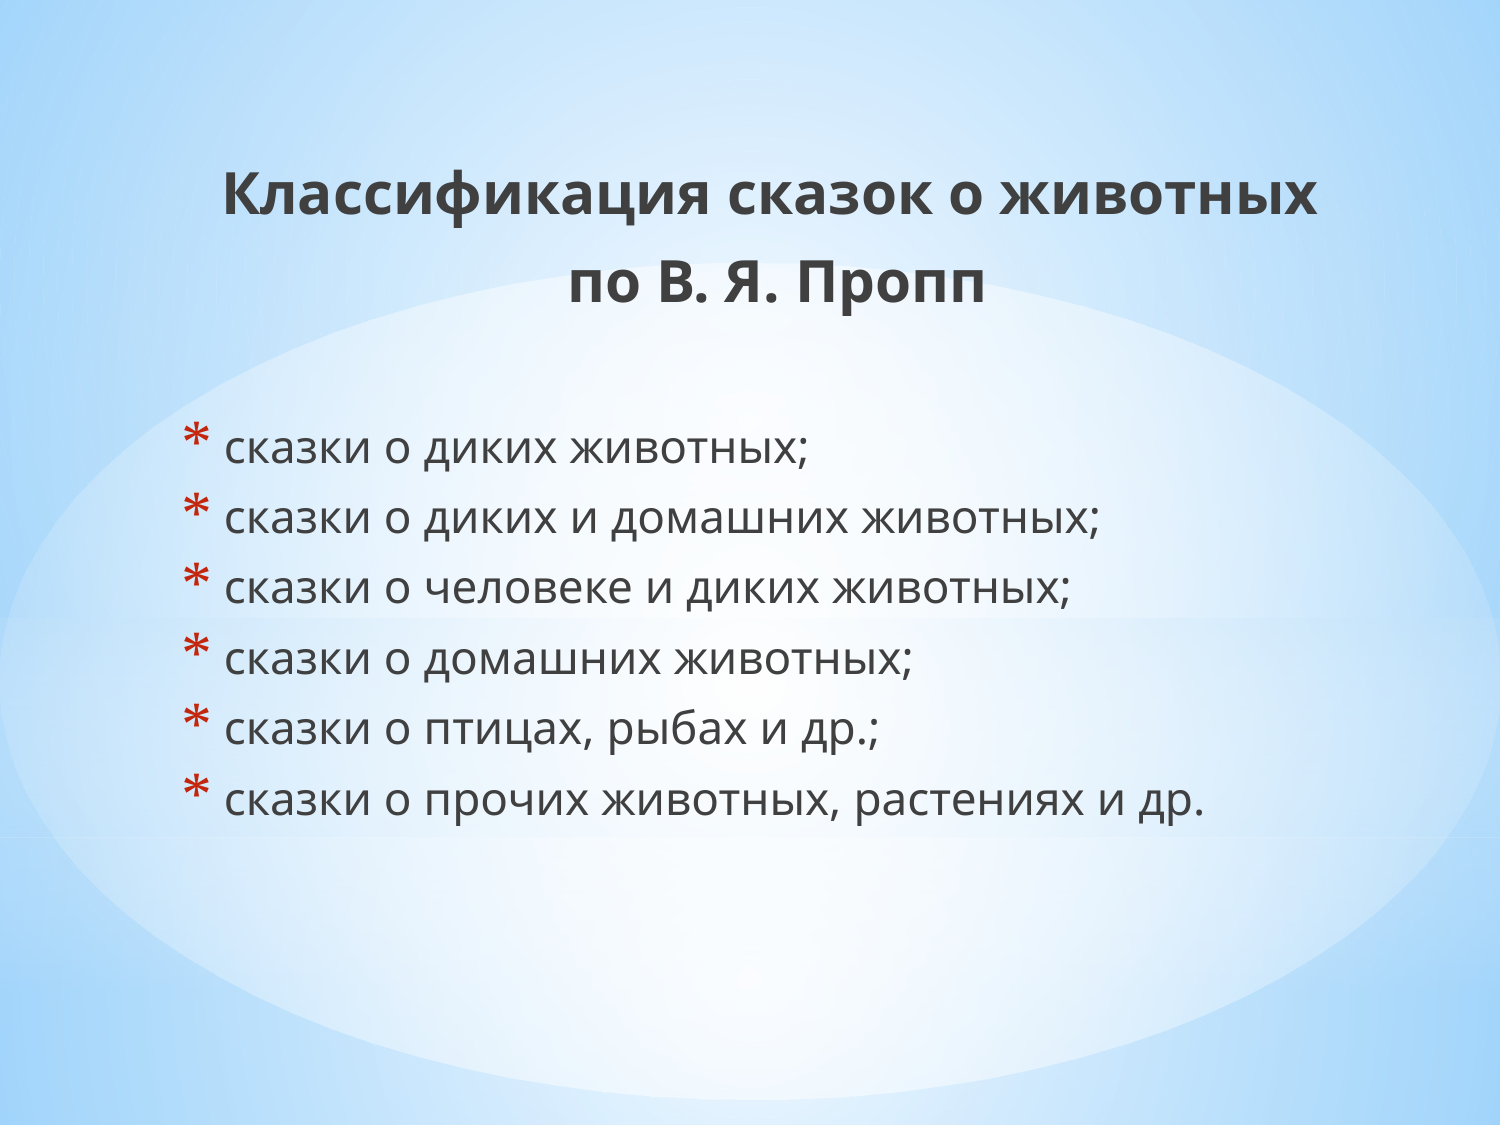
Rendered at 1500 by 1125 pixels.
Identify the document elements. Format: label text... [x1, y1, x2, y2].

list Классификация сказок о животных по В. Я. Пропп сказки о диких животных; сказки о диких и домашних животных; сказки о человеке и диких животных; сказки о домашних животных; сказки о птицах, рыбах и др.; сказки о прочих животных, растениях и др. [159, 149, 1388, 1003]
